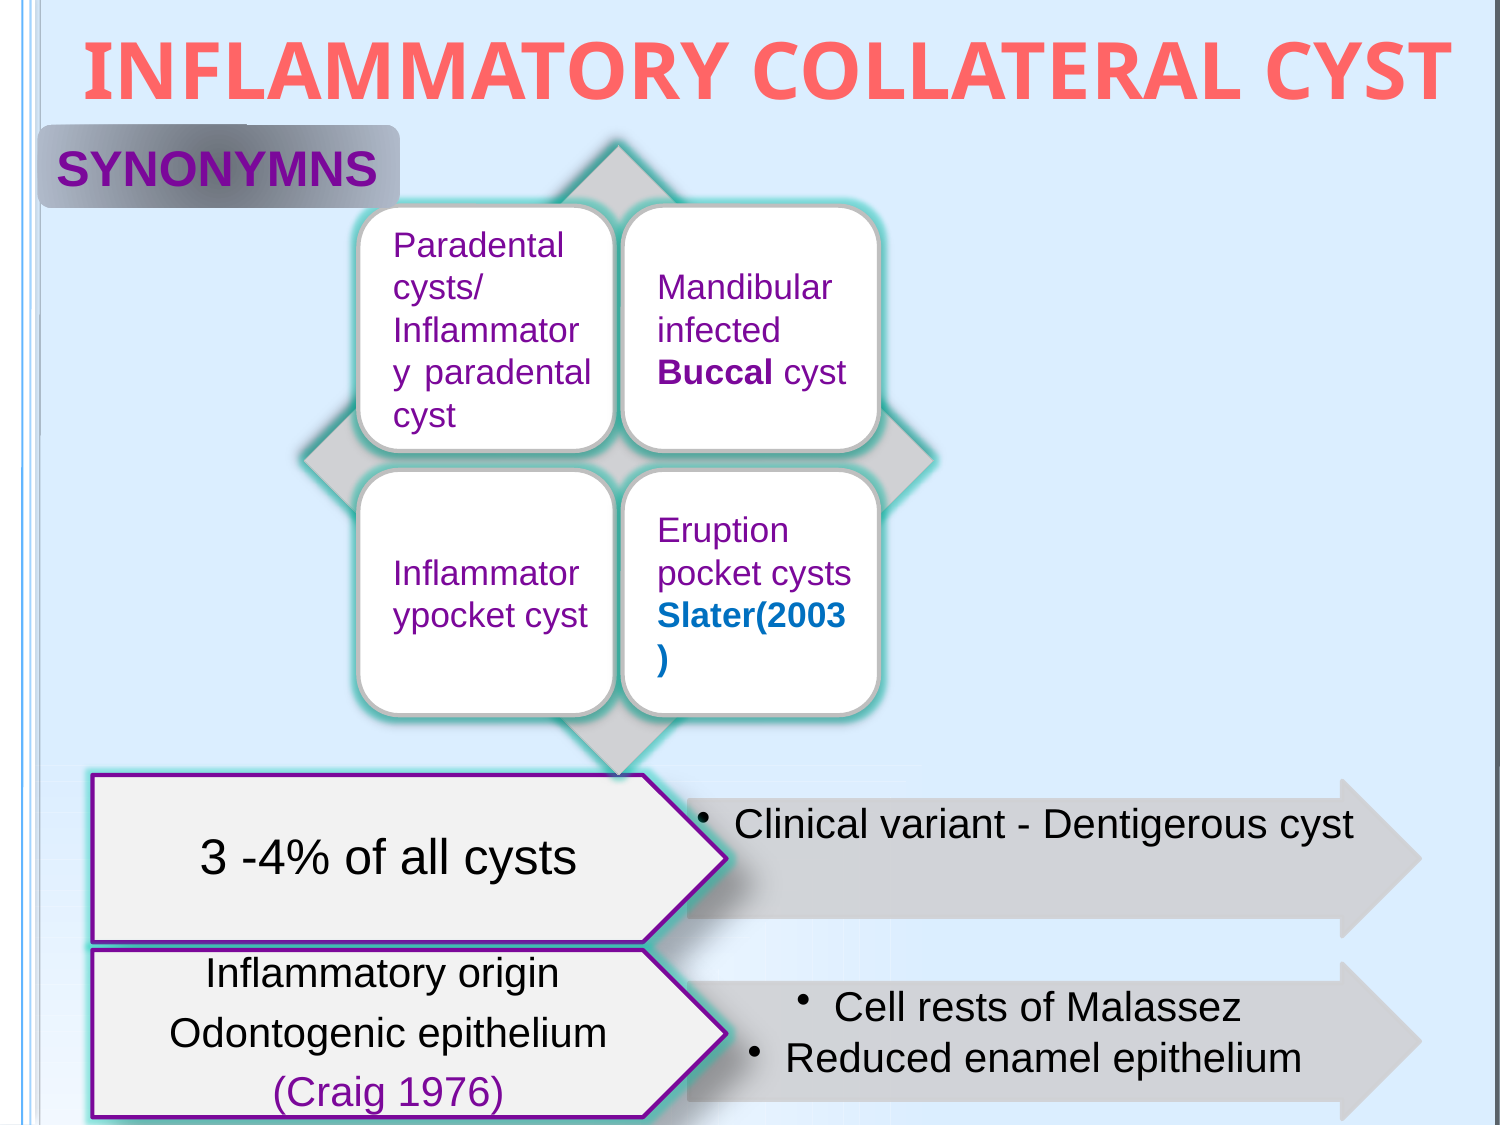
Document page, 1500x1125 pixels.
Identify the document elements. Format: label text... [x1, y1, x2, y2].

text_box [537, 87, 1500, 813]
title INFLAMMATORY COLLATERAL CYST [37, 12, 1500, 125]
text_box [0, 145, 527, 776]
text_box SYNONYMNS [39, 124, 399, 132]
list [0, 777, 1476, 1125]
